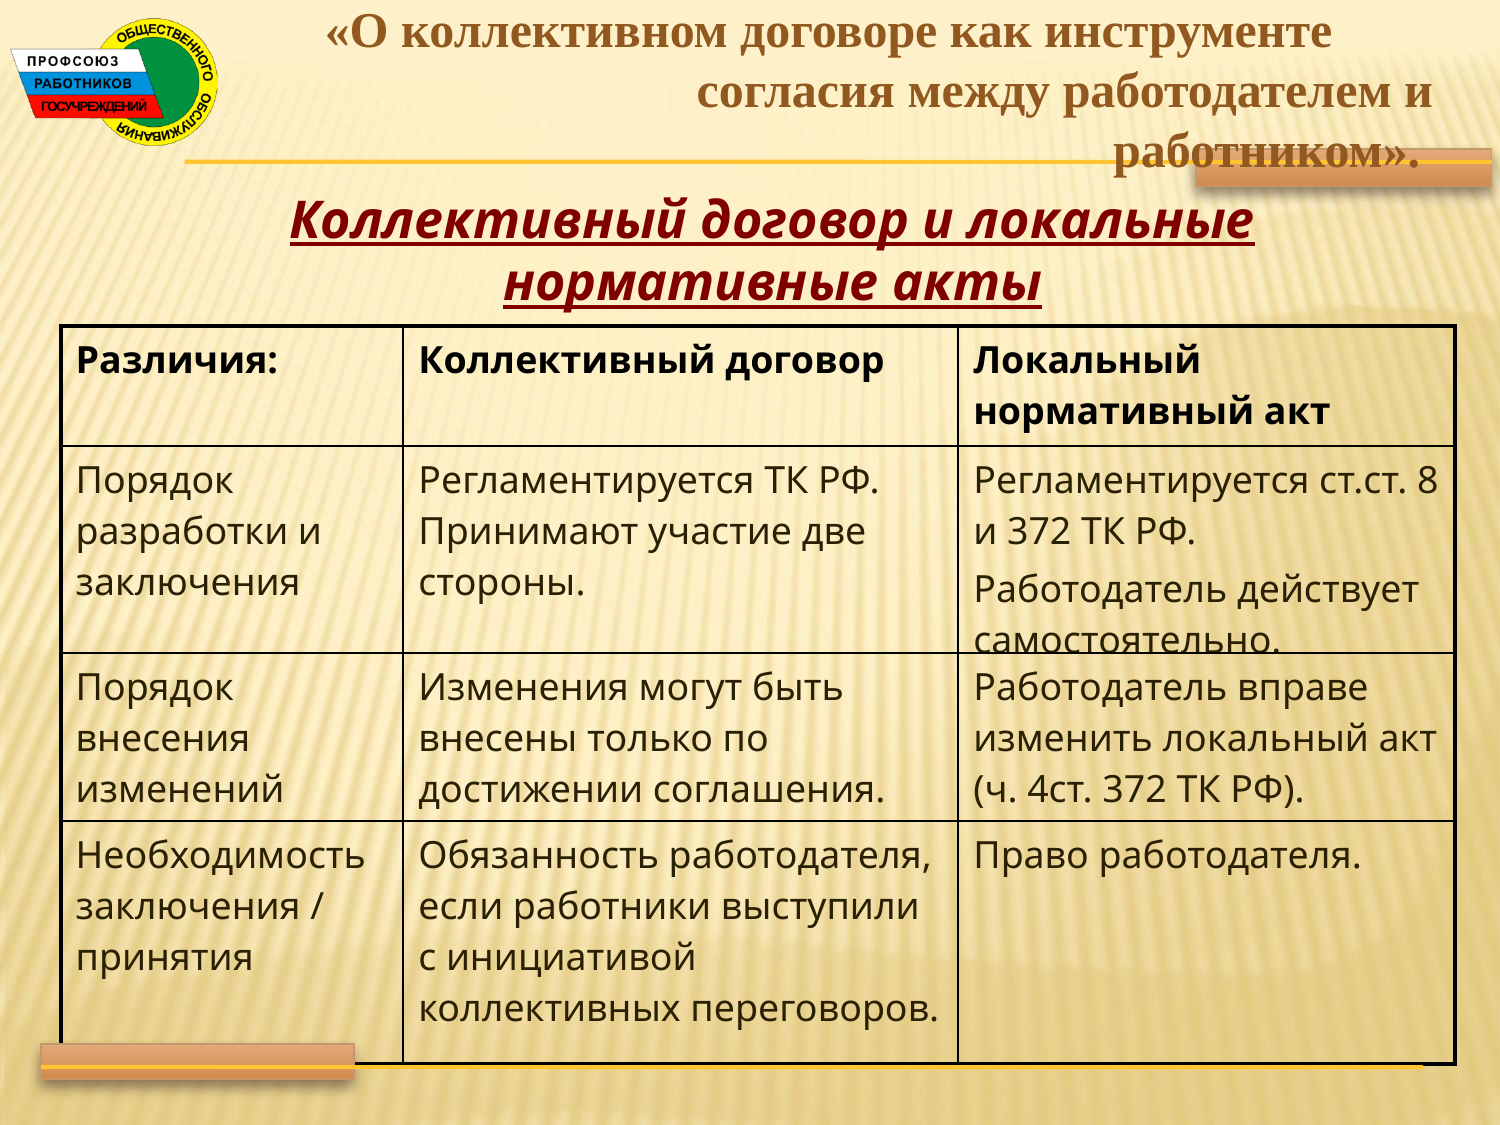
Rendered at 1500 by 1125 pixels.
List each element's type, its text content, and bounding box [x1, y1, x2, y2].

table_cell Необходимость заключения / принятия [63, 822, 402, 1041]
table_cell Регламентируется ст.ст. 8 и 372 ТК РФ. Работодатель действует самостоятельно. [959, 447, 1453, 652]
table_header Коллективный договор [404, 328, 957, 445]
picture [0, 0, 301, 156]
text_box «О коллективном договоре как инструменте согласия между работодателем и работником». [301, 0, 1448, 146]
table_cell Работодатель вправе изменить локальный акт (ч. 4ст. 372 ТК РФ). [959, 654, 1453, 820]
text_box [184, 148, 1492, 187]
table_cell Порядок разработки и заключения [63, 447, 402, 652]
table_header Различия: [63, 328, 402, 445]
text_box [40, 1043, 1424, 1080]
table_cell Регламентируется ТК РФ. Принимают участие две стороны. [404, 447, 957, 652]
table_cell Право работодателя. [959, 822, 1453, 1062]
table_cell Обязанность работодателя, если работники выступили с инициативой коллективных переговоров. [404, 822, 957, 1041]
table_header Локальный нормативный акт [959, 328, 1453, 445]
table_cell Изменения могут быть внесены только по достижении соглашения. [404, 654, 957, 820]
text_box Коллективный договор и локальные нормативные акты [90, 178, 1455, 324]
table_cell Порядок внесения изменений [63, 654, 402, 820]
picture [0, 0, 1500, 1125]
